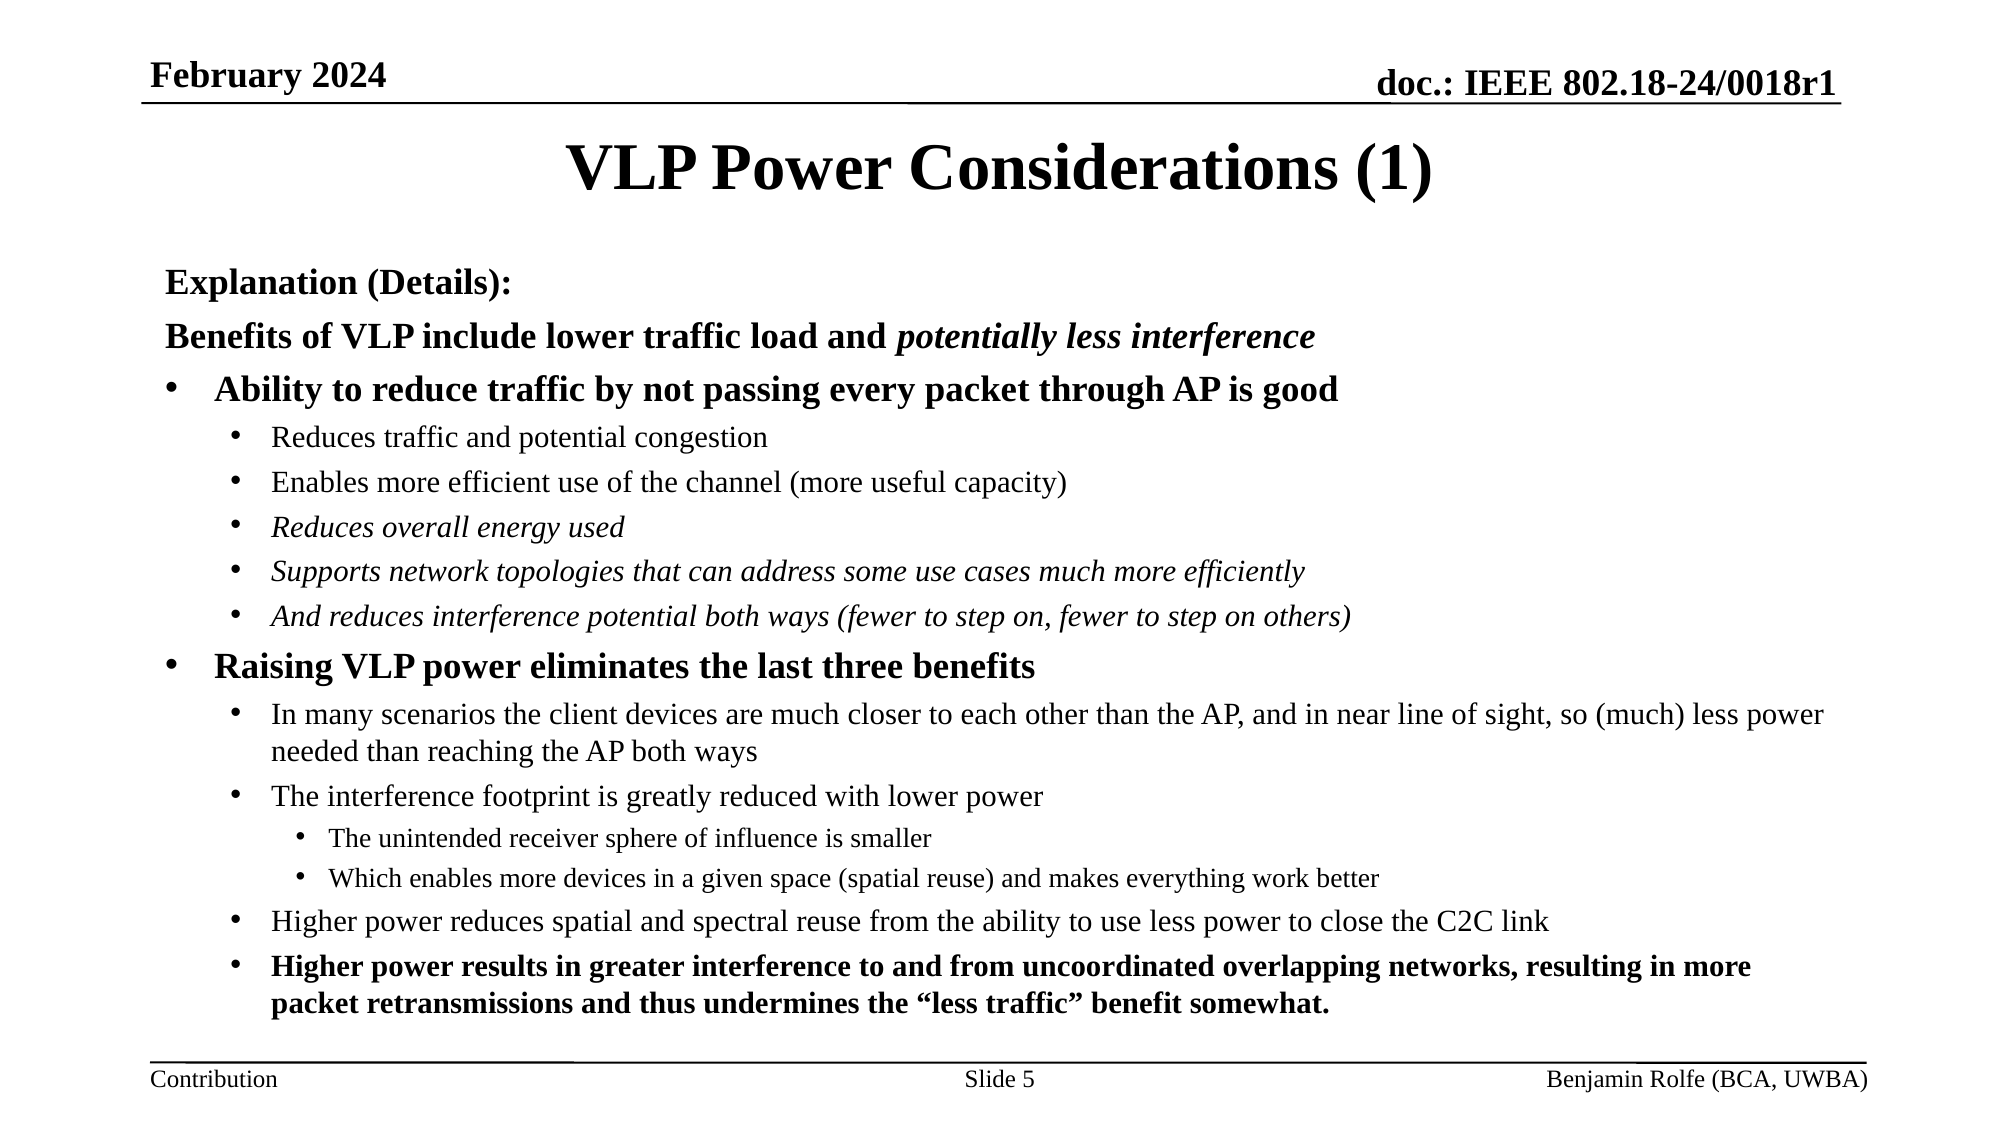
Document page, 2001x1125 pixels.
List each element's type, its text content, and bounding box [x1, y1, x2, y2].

title VLP Power Considerations (1) [149, 112, 1850, 213]
footer Benjamin Rolfe (BCA, UWBA) [1171, 1061, 1869, 1093]
slide_number Slide 5 [933, 1061, 1067, 1123]
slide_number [149, 49, 651, 95]
list Explanation (Details): Benefits of VLP include lower traffic load and potentially less interference Ability to reduce traffic by not passing every packet through AP is good Reduces traffic and potential congestion Enables more efficient use of the channel (more useful capacity) Reduces overall energy used Supports network topologies that can address some use cases much more efficiently And reduces interference potential both ways (fewer to step on, fewer to step on others) Raising VLP power eliminates the last three benefits In many scenarios the client devices are much closer to each other than the AP, and in near line of sight, so (much) less power needed than reaching the AP both ways The interference footprint is greatly reduced with lower power The unintended receiver sphere of influence is smaller Which enables more devices in a given space (spatial reuse) and makes everything work better Higher power reduces spatial and spectral reuse from the ability to use less power to close the C2C link Higher power results in greater interference to and from uncoordinated overlapping networks, resulting in more packet retransmissions and thus undermines the “less traffic” benefit somewhat. [149, 249, 1850, 1038]
